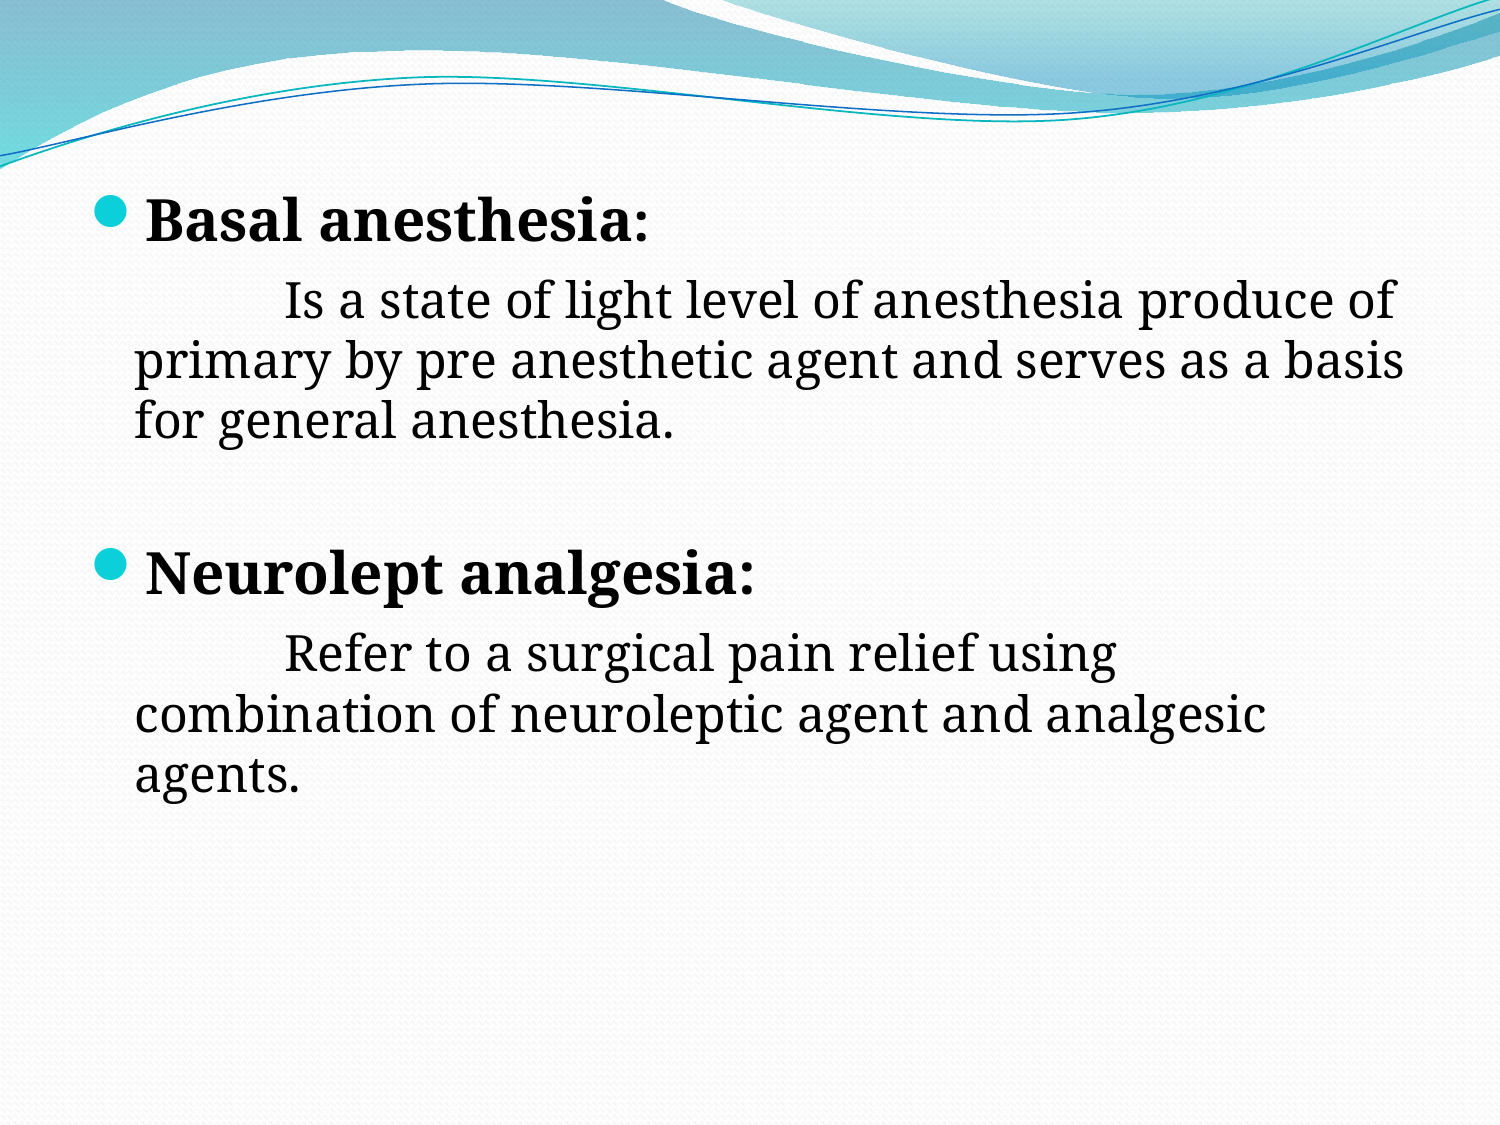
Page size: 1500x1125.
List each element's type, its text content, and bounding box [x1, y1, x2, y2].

list Basal anesthesia: Is a state of light level of anesthesia produce of primary by pre anesthetic agent and serves as a basis for general anesthesia. Neurolept analgesia: Refer to a surgical pain relief using combination of neuroleptic agent and analgesic agents. [75, 175, 1425, 1005]
